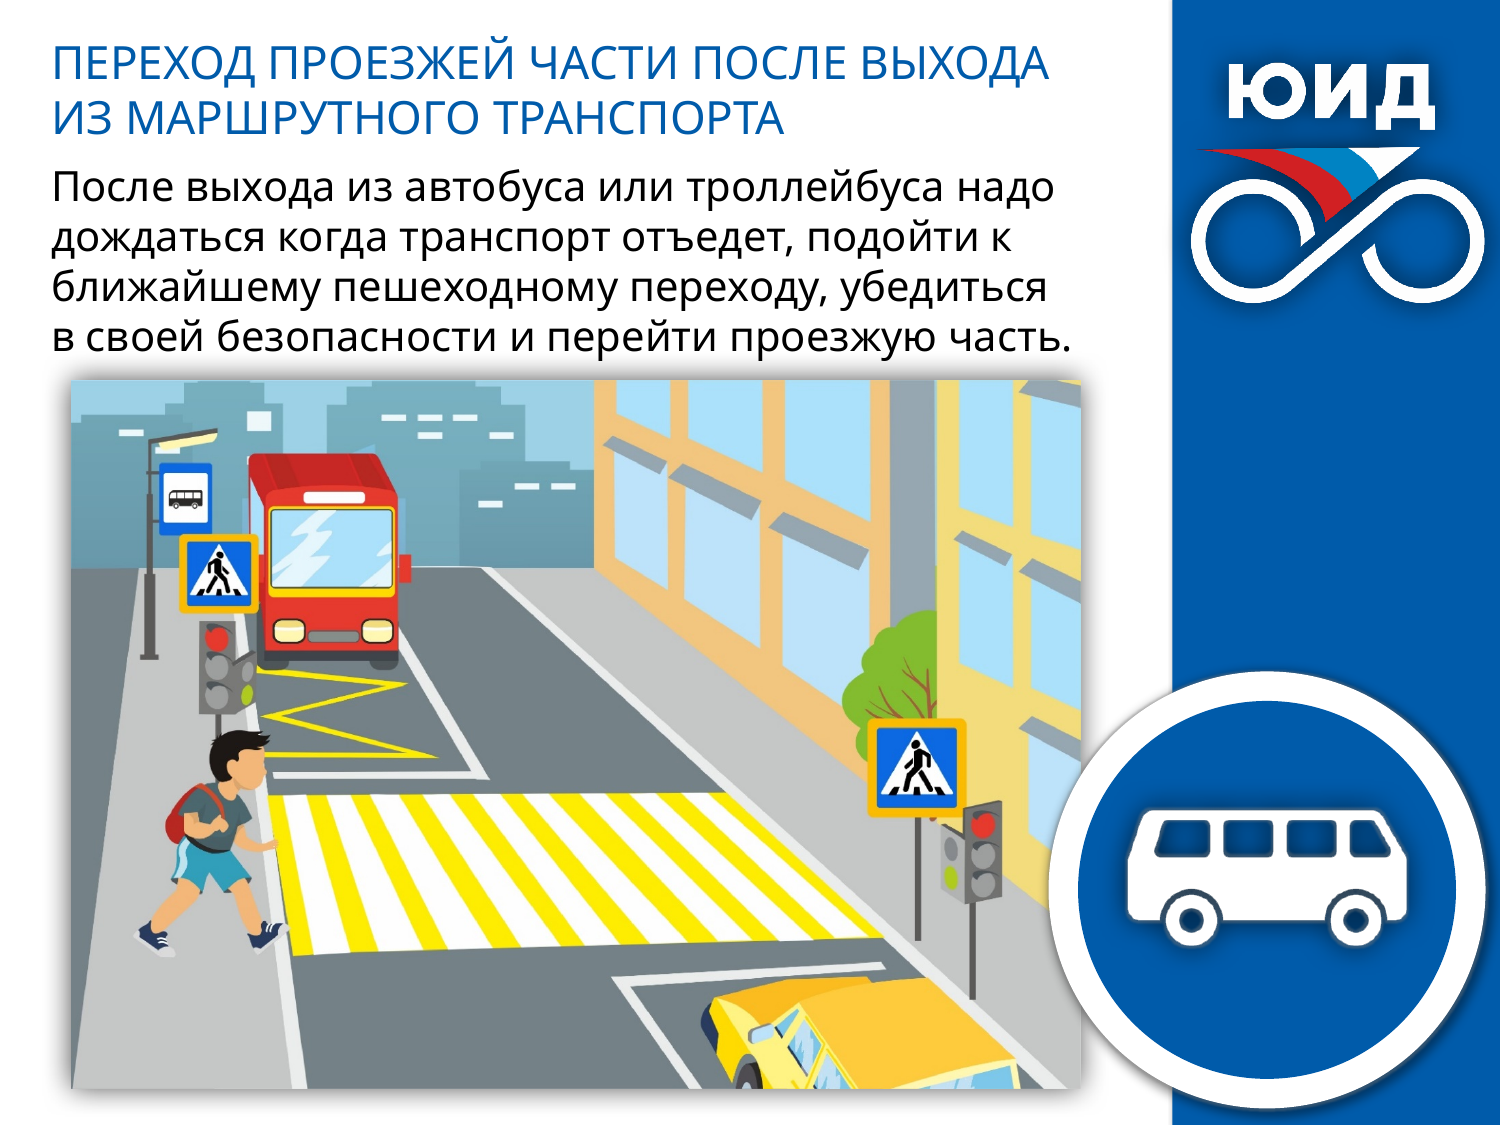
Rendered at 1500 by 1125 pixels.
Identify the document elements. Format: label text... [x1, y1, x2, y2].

picture [71, 380, 1048, 1090]
text_box ПЕРЕХОД ПРОЕЗЖЕЙ ЧАСТИ ПОСЛЕ ВЫХОДА ИЗ МАРШРУТНОГО ТРАНСПОРТА [36, 26, 1048, 151]
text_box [1048, 0, 1500, 1125]
text_box После выхода из автобуса или троллейбуса надо дождаться когда транспорт отъедет, подойти к ближайшему пешеходному переходу, убедиться в своей безопасности и перейти проезжую часть. [36, 152, 1048, 368]
